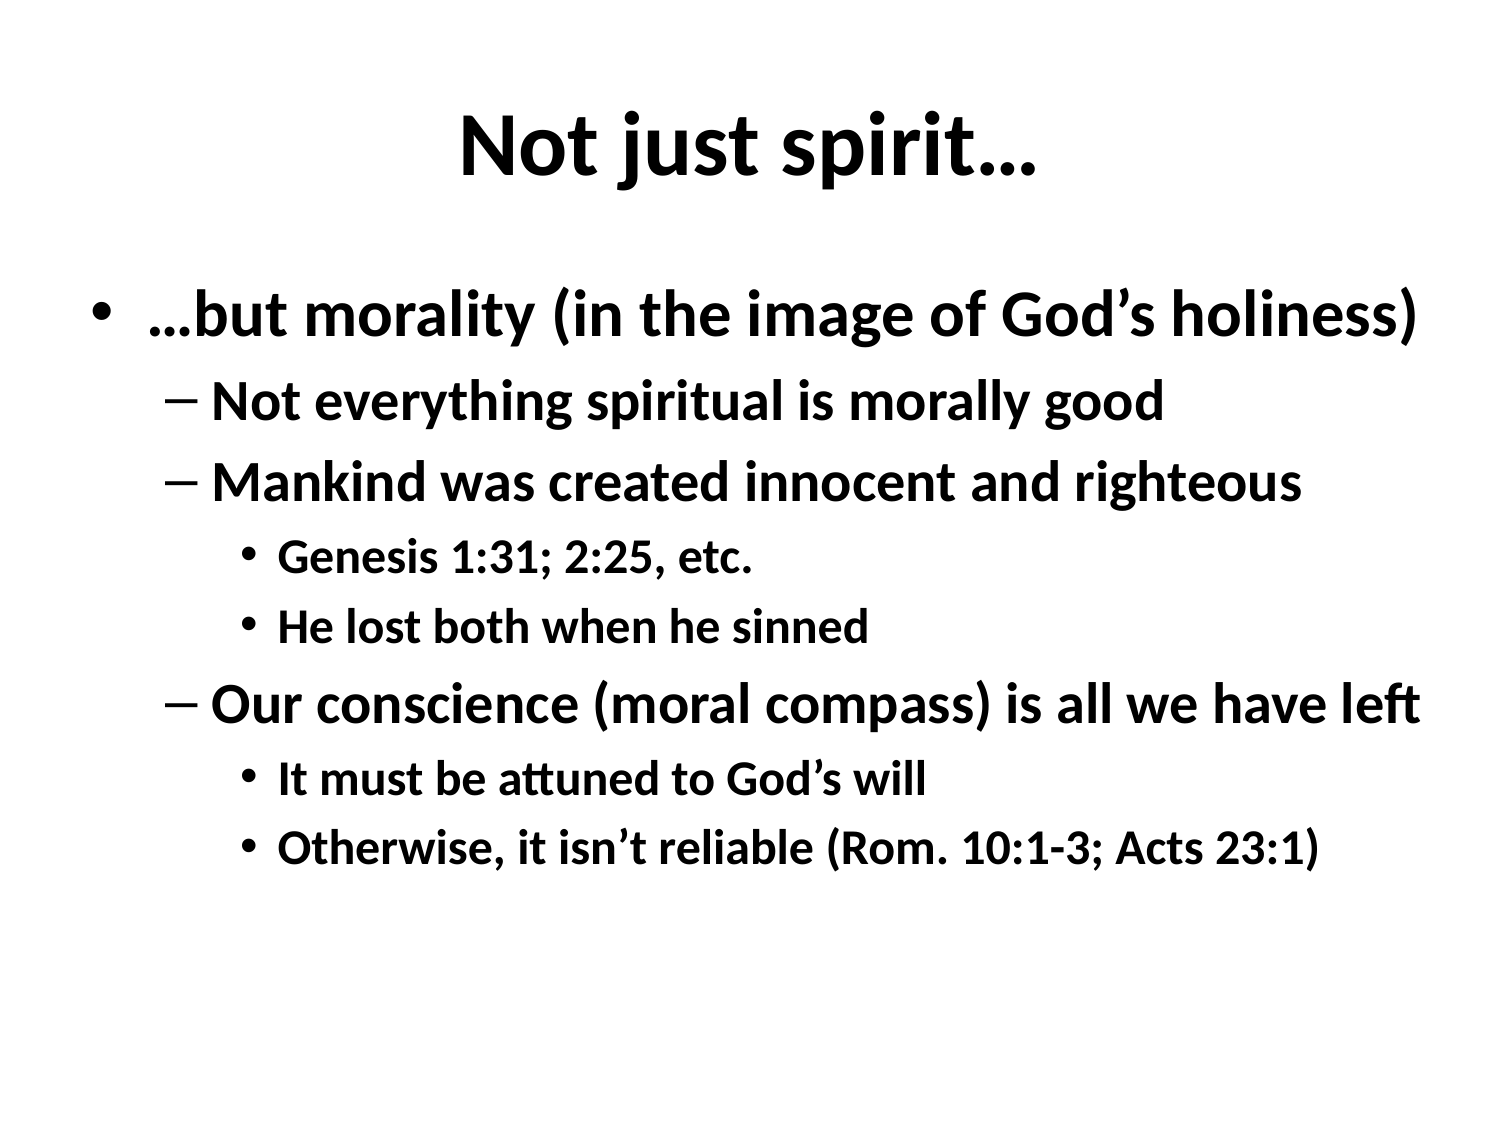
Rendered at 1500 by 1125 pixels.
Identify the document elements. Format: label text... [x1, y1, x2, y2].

list …but morality (in the image of God’s holiness) Not everything spiritual is morally good Mankind was created innocent and righteous Genesis 1:31; 2:25, etc. He lost both when he sinned Our conscience (moral compass) is all we have left It must be attuned to God’s will Otherwise, it isn’t reliable (Rom. 10:1-3; Acts 23:1) [75, 262, 1450, 1125]
title Not just spirit… [75, 45, 1425, 233]
